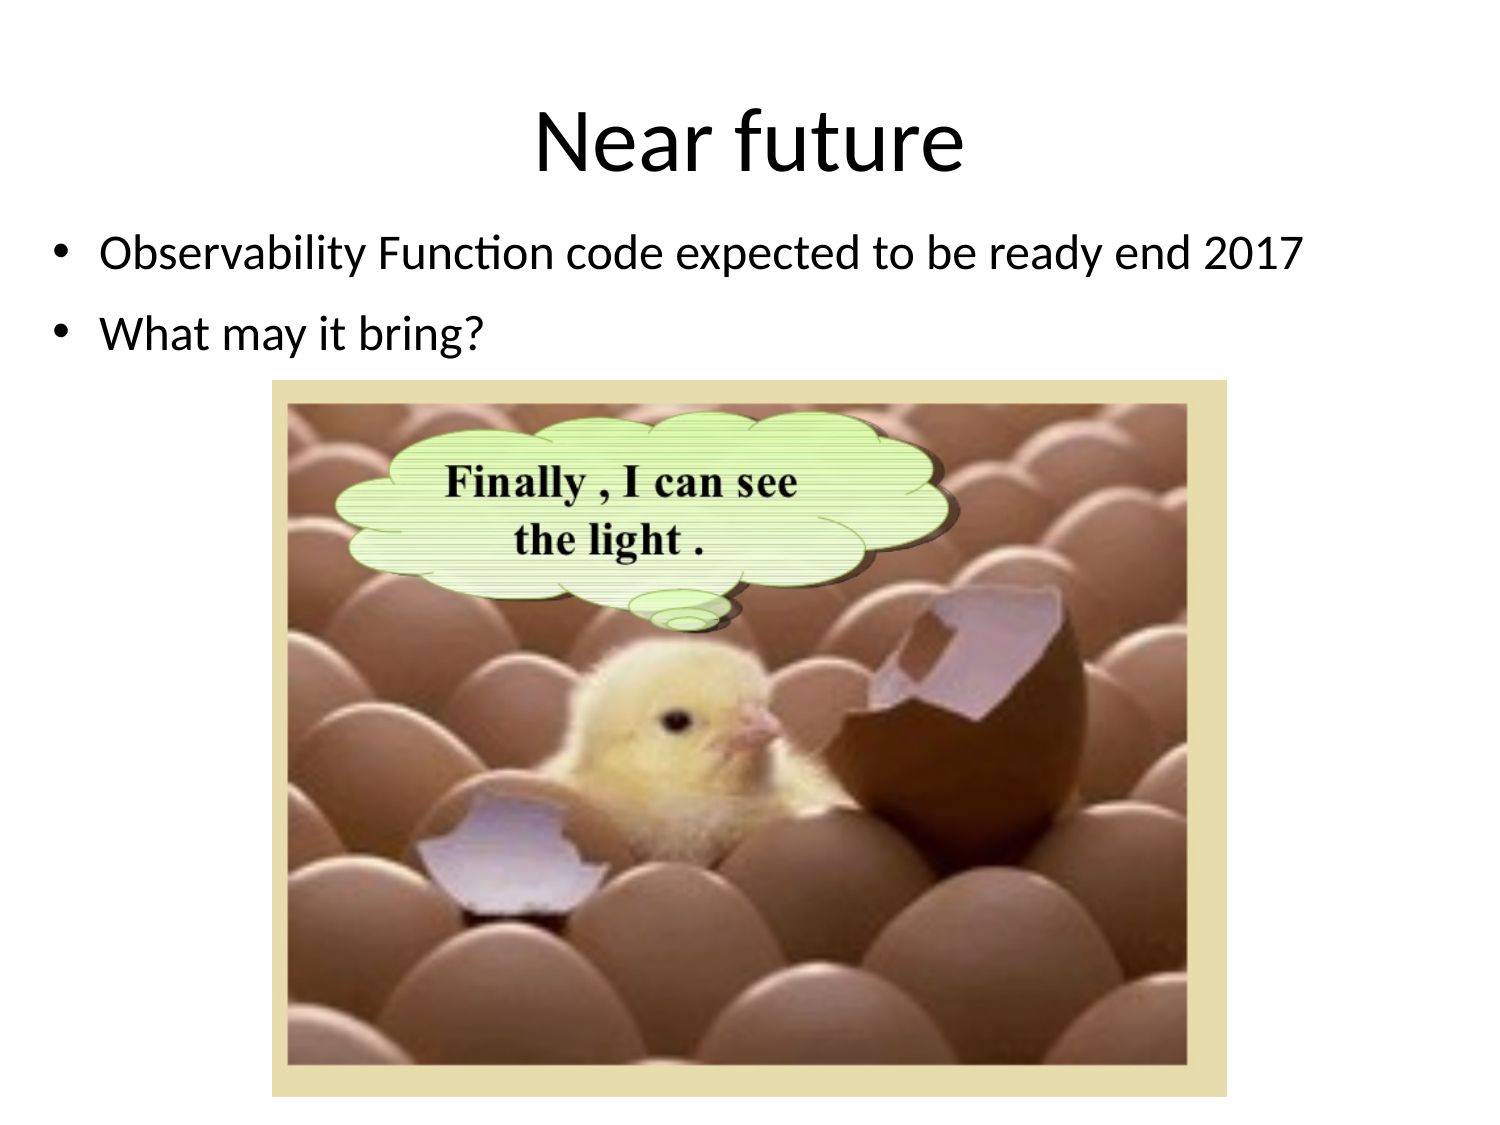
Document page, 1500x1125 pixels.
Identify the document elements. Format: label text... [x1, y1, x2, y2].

title Near future [50, 45, 1450, 212]
text_box Observability Function code expected to be ready end 2017 What may it bring? [37, 212, 1463, 369]
picture [271, 380, 1227, 1097]
